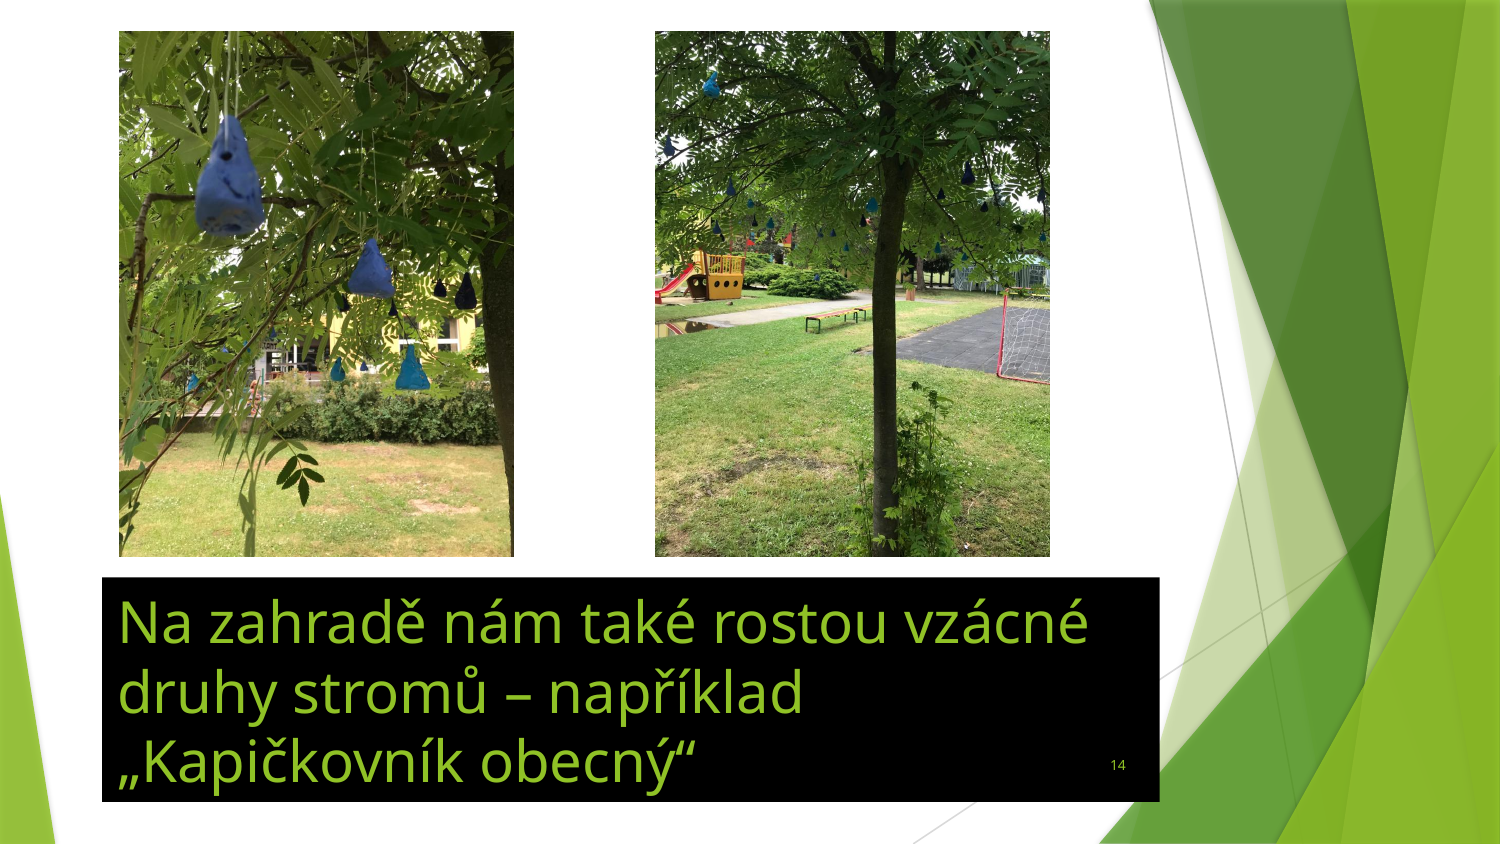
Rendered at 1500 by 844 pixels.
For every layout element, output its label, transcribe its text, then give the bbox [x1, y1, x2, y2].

picture [655, 30, 1051, 558]
picture [118, 30, 515, 558]
title Na zahradě nám také rostou vzácné druhy stromů – například „Kapičkovník obecný“ [102, 577, 1160, 802]
slide_number 14 [1056, 743, 1141, 789]
